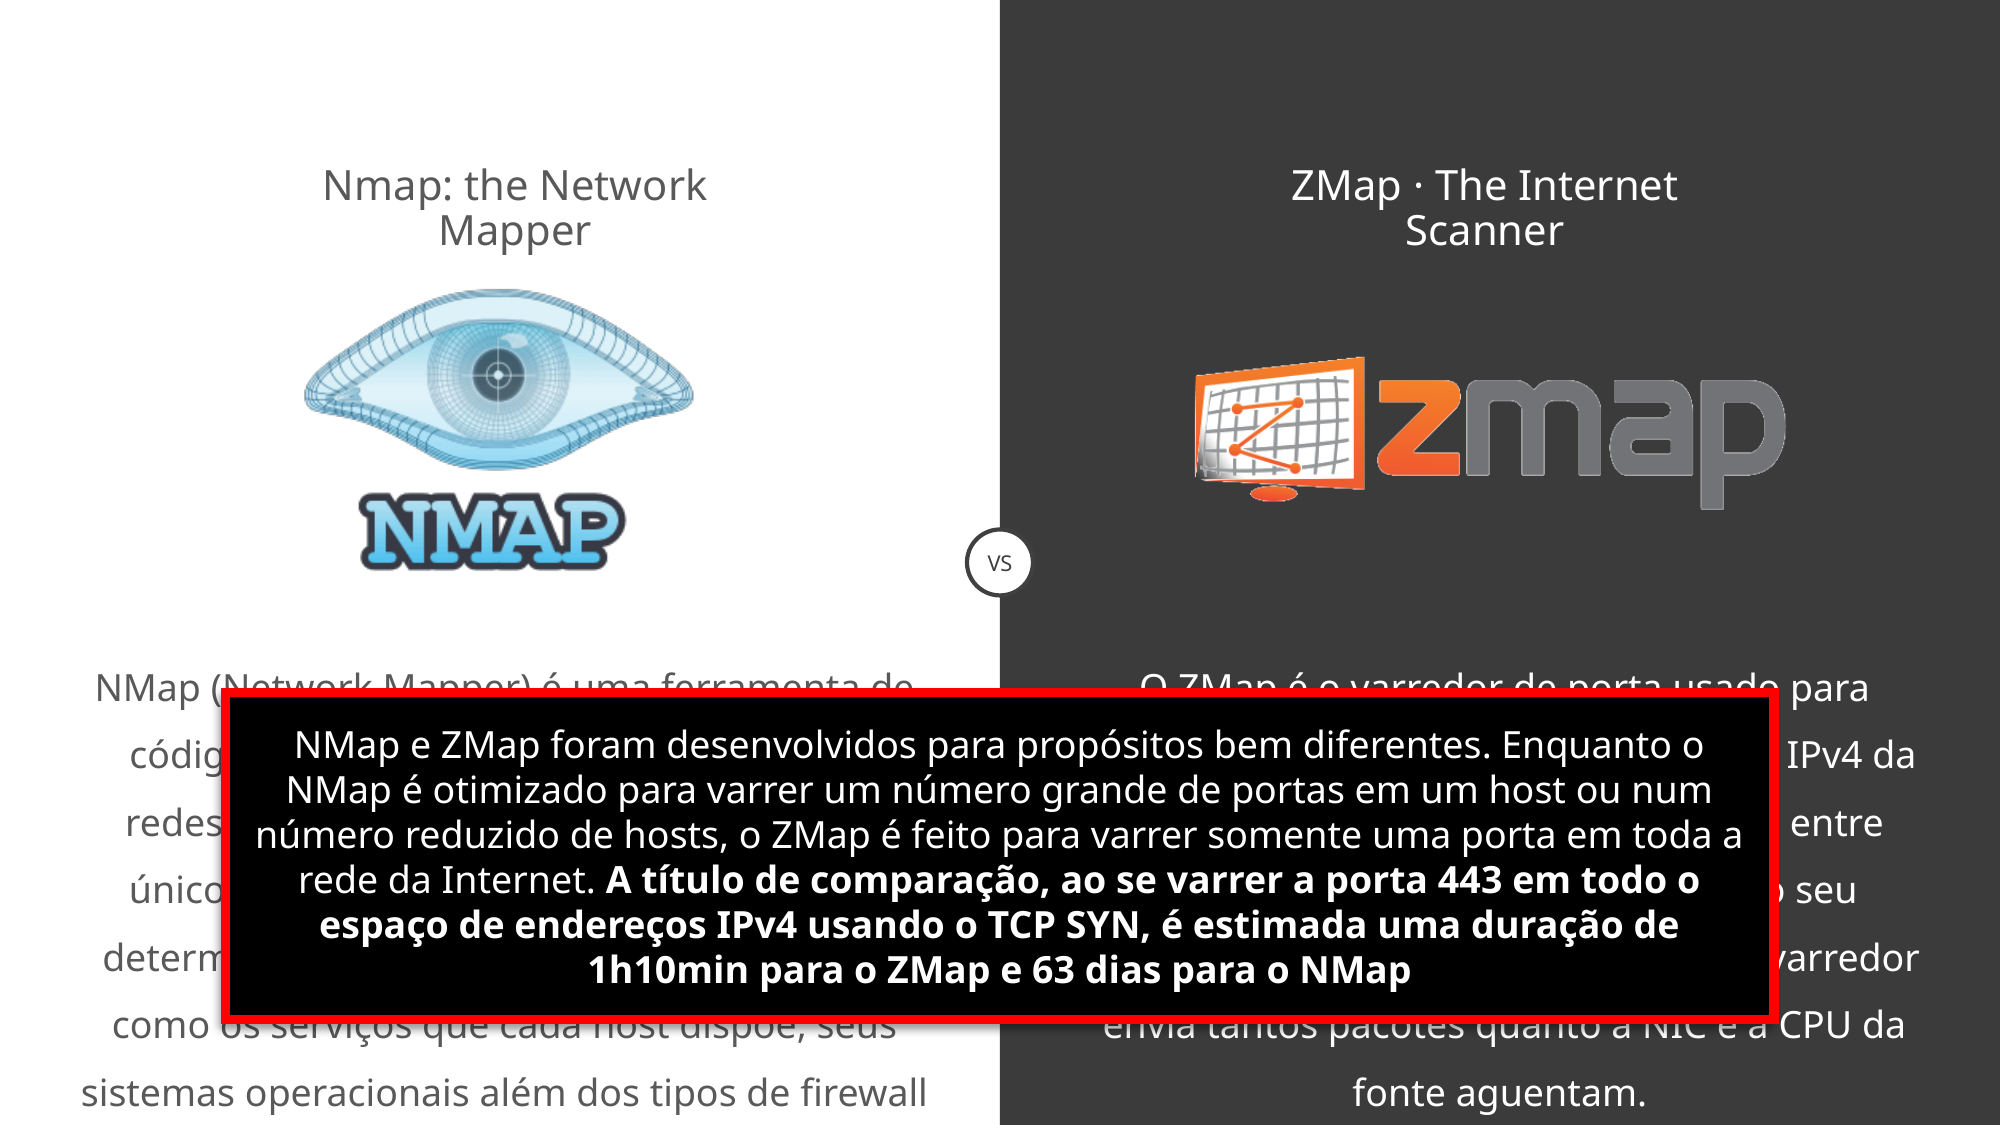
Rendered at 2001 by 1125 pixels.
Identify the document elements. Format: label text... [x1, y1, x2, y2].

text_box ZMap · The Internet Scanner [1228, 164, 1742, 206]
text_box NMap (Network Mapper) é uma ferramenta de código aberto utilizada para exploração de redes e análise de segurança, seja de hosts únicos ou largas redes. Com ele, é possível determinar os hosts disponíveis na rede, bem como os serviços que cada host dispõe, seus sistemas operacionais além dos tipos de firewall e filtro de pacotes em uso. [80, 641, 929, 890]
text_box NMap e ZMap foram desenvolvidos para propósitos bem diferentes. Enquanto o NMap é otimizado para varrer um número grande de portas em um host ou num número reduzido de hosts, o ZMap é feito para varrer somente uma porta em toda a rede da Internet. A título de comparação, ao se varrer a porta 443 em todo o espaço de endereços IPv4 usando o TCP SYN, é estimada uma duração de 1h10min para o ZMap e 63 dias para o NMap [225, 691, 1775, 1020]
text_box [999, 0, 2000, 1125]
text_box VS [965, 528, 1035, 597]
text_box O ZMap é o varredor de porta usado para varreduras massivas em todo o espaço IPv4 da rede, almejando a uma porta comum entre todos os hosts varridos e realizando seu objetivo em altíssima velocidade. Esse varredor envia tantos pacotes quanto a NIC e a CPU da fonte aguentam. [1080, 641, 1929, 890]
text_box Nmap: the Network Mapper [260, 164, 771, 236]
picture [297, 278, 703, 581]
picture [1107, 325, 1869, 530]
